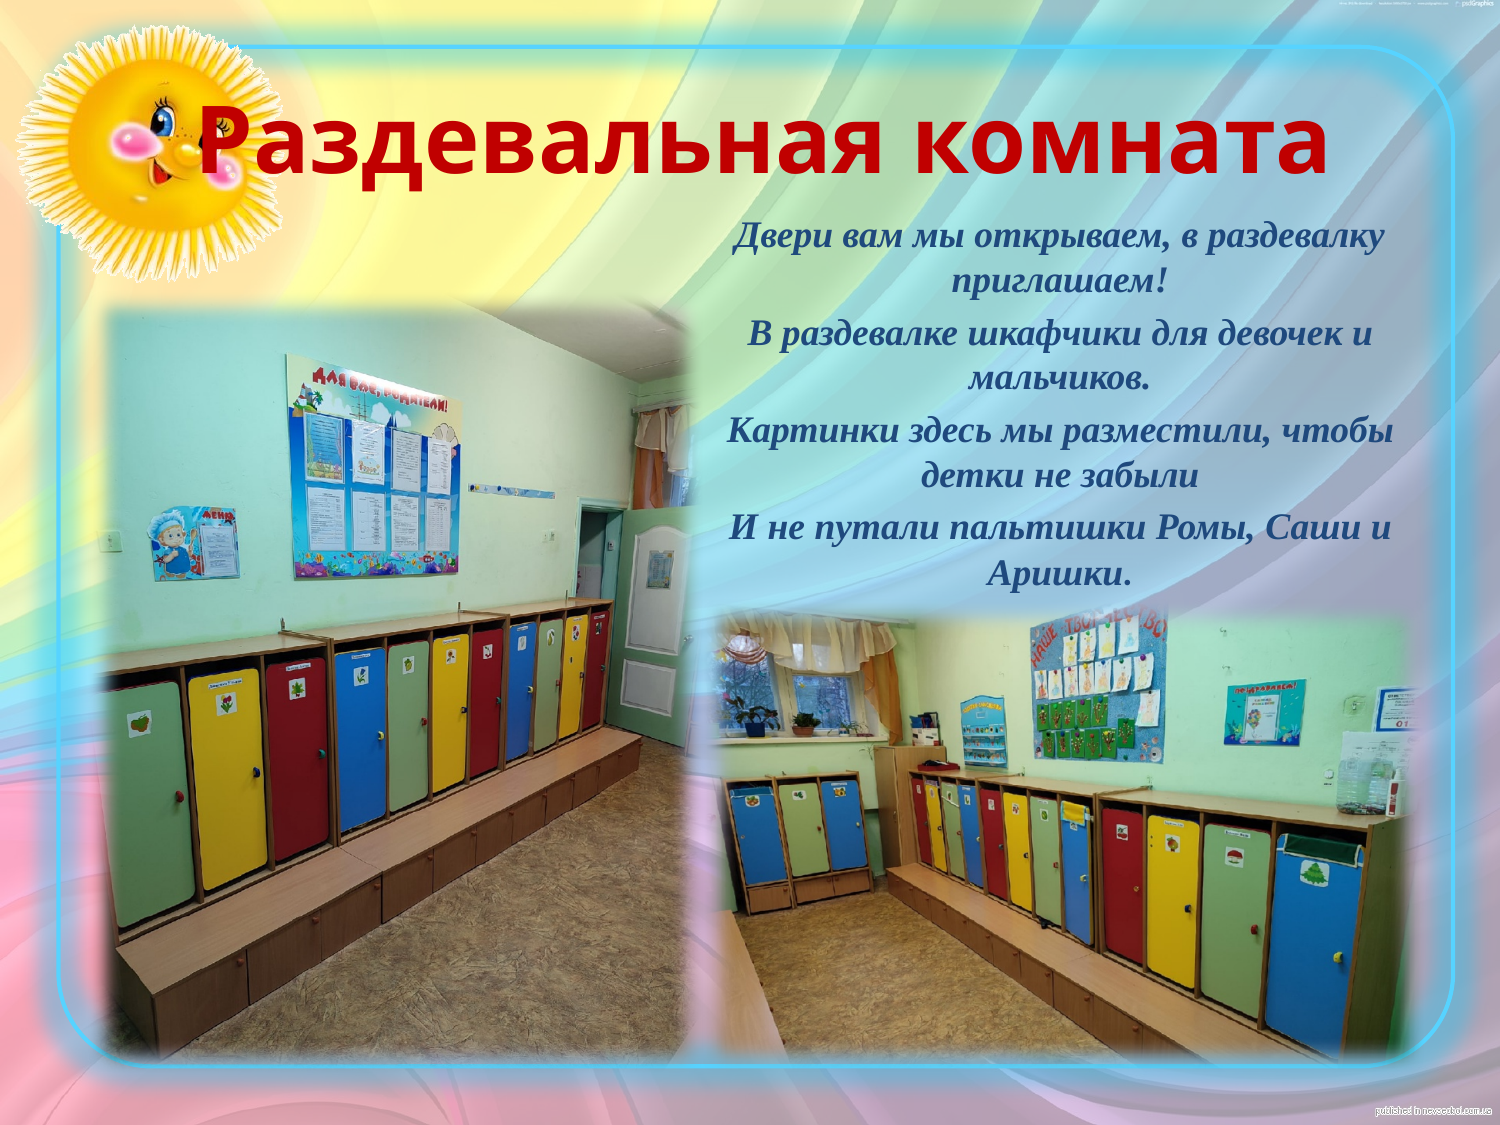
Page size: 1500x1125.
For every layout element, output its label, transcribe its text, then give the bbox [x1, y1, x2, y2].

list Двери вам мы открываем, в раздевалку приглашаем! В раздевалке шкафчики для девочек и мальчиков. Картинки здесь мы разместили, чтобы детки не забыли И не путали пальтишки Ромы, Саши и Аришки. [676, 202, 1445, 605]
picture [11, 11, 1424, 1073]
title Раздевальная комната [88, 42, 1439, 231]
